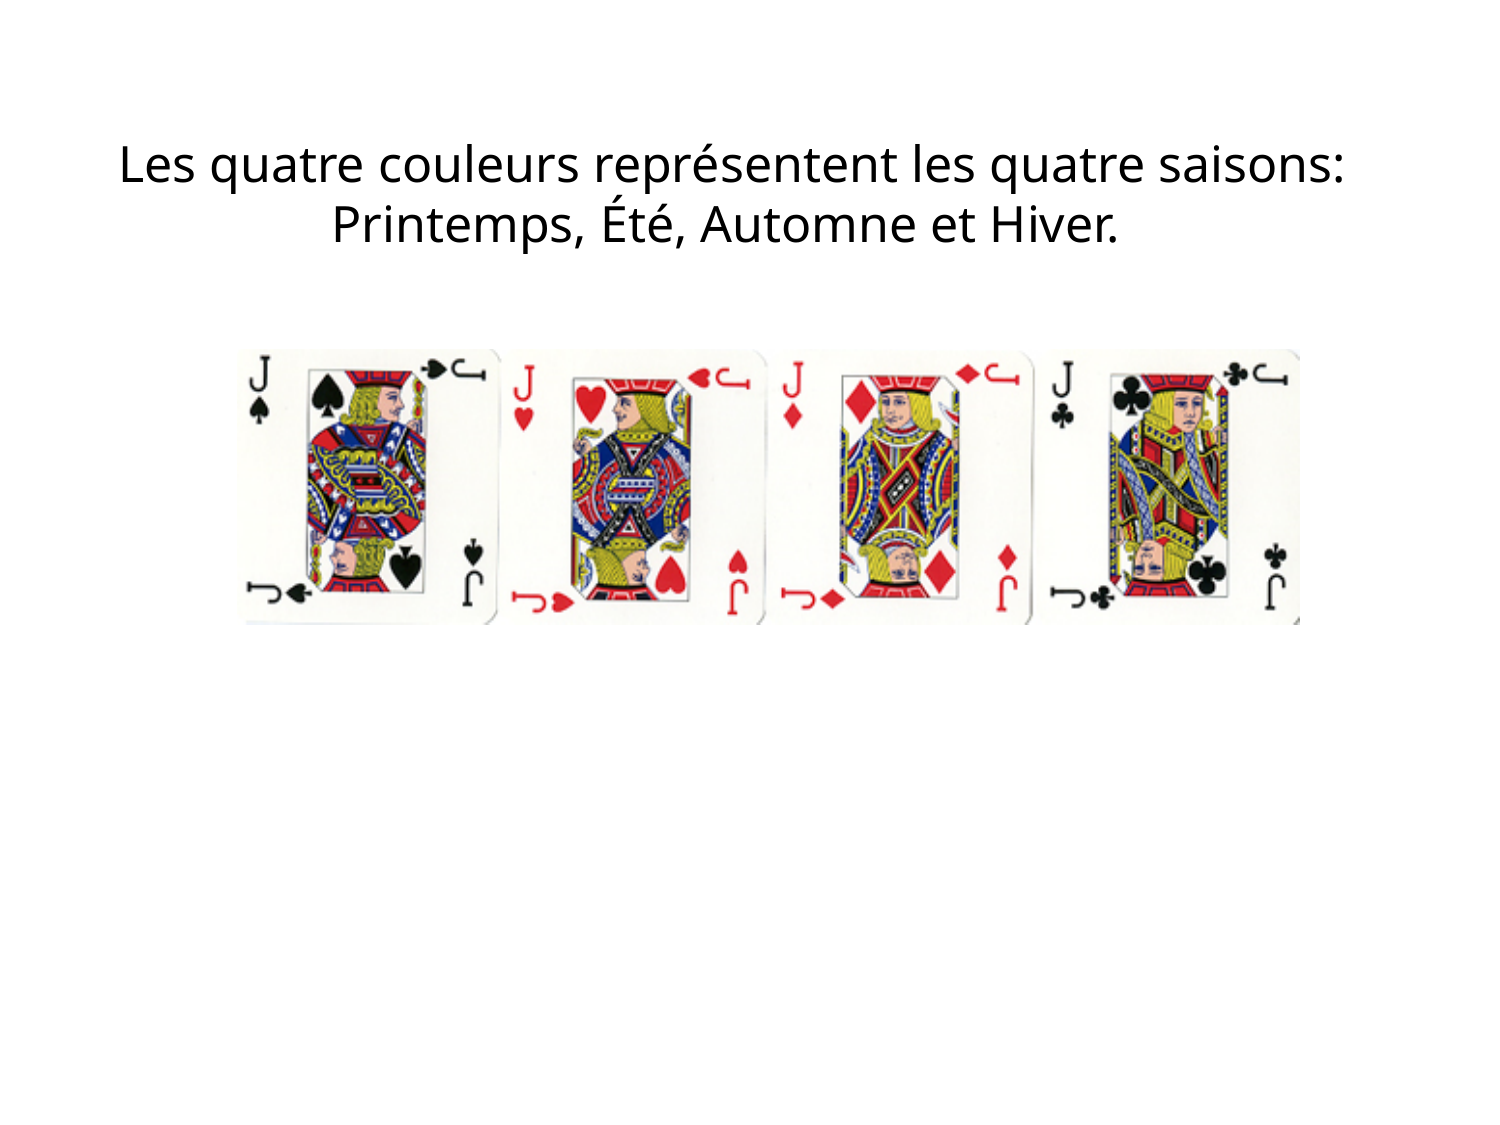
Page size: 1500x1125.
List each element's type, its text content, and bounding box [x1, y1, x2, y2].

text_box Les quatre couleurs représentent les quatre saisons: Printemps, Été, Automne et Hiver. [103, 125, 1362, 260]
picture [237, 349, 1301, 626]
